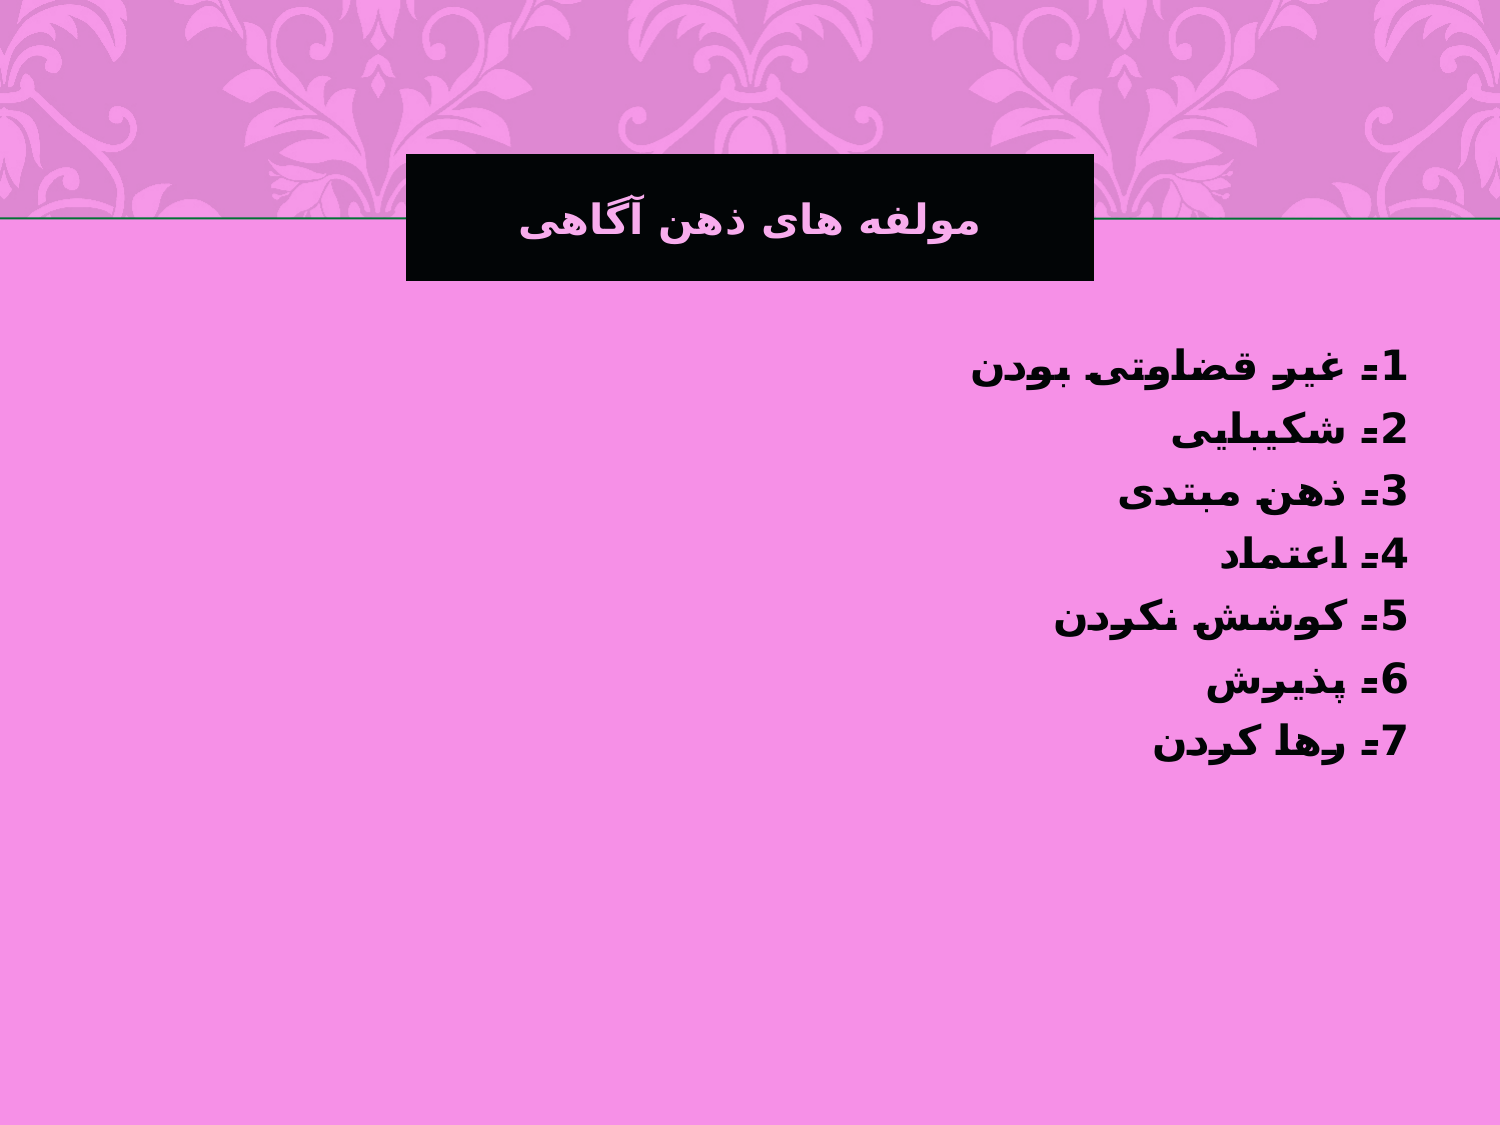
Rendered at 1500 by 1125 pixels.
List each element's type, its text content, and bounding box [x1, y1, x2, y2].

list 1- غیر قضاوتی بودن 2- شکیبایی 3- ذهن مبتدی 4- اعتماد 5- کوشش نکردن 6- پذیرش 7- رها کردن [75, 331, 1425, 1000]
title مولفه های ذهن آگاهی [406, 154, 1094, 281]
